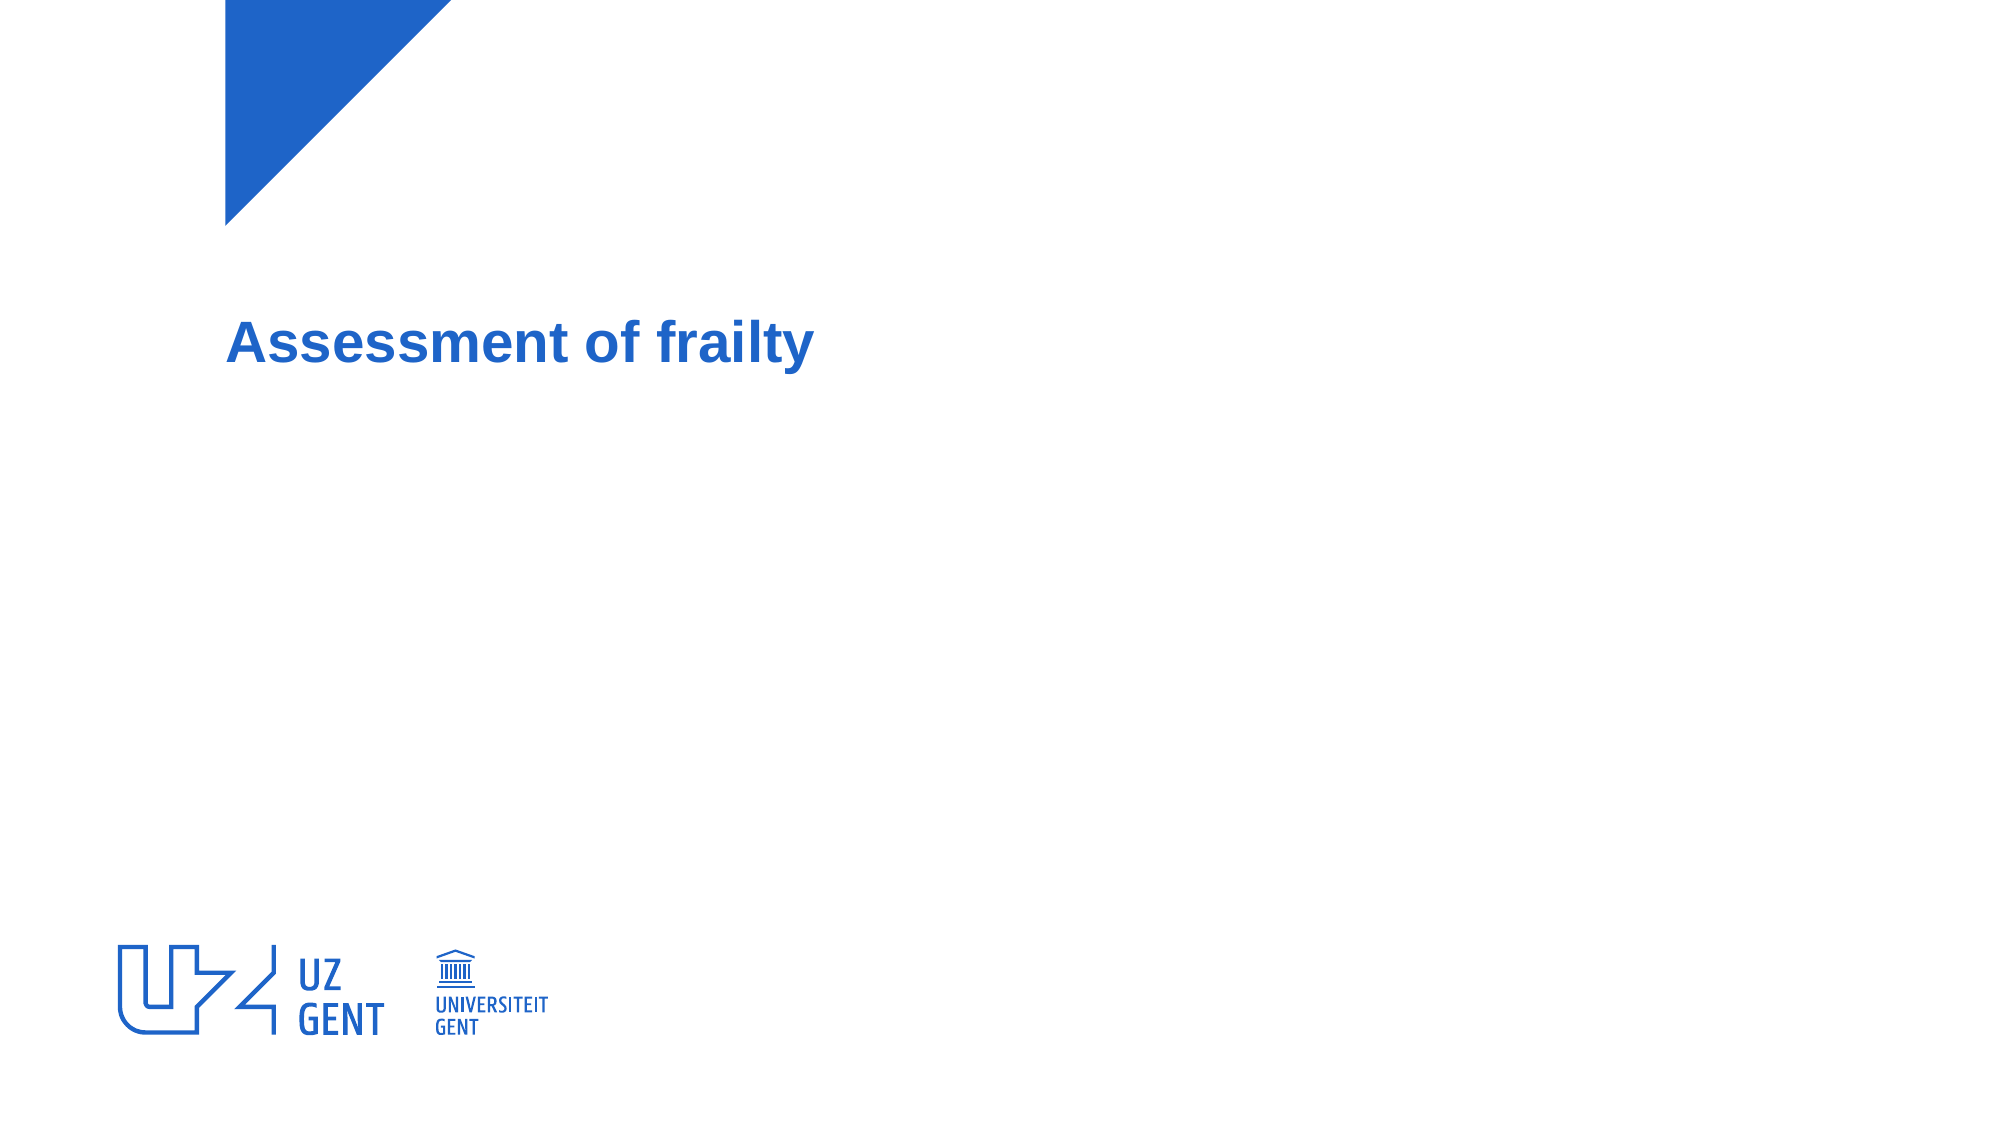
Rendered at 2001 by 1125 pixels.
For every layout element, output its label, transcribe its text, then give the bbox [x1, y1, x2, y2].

title Assessment of frailty [225, 304, 1748, 535]
